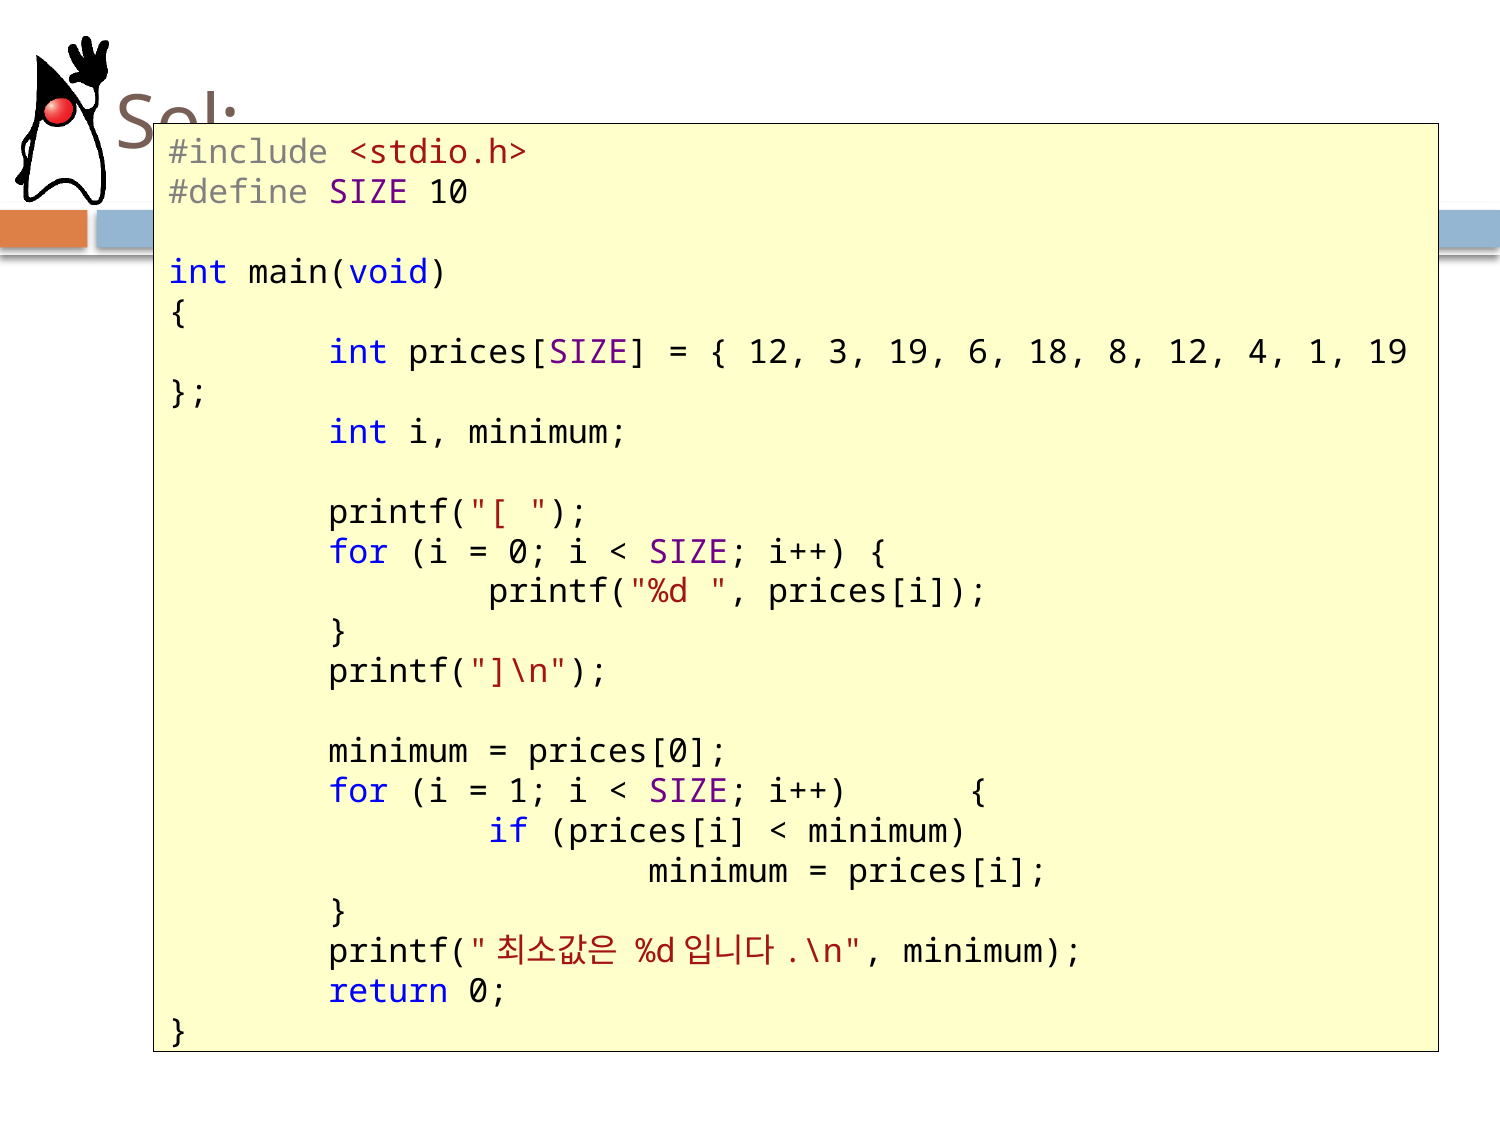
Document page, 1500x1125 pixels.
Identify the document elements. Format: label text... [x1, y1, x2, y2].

text_box #include <stdio.h> #define SIZE 10 int main(void) { int prices[SIZE] = { 12, 3, 19, 6, 18, 8, 12, 4, 1, 19 }; int i, minimum; printf("[ "); for (i = 0; i < SIZE; i++) { printf("%d ", prices[i]); } printf("]\n"); minimum = prices[0]; for (i = 1; i < SIZE; i++) { if (prices[i] < minimum) minimum = prices[i]; } printf("최소값은 %d입니다.\n", minimum); return 0; } [153, 123, 1438, 1052]
picture [15, 36, 109, 205]
title Sol: [100, 37, 1438, 200]
